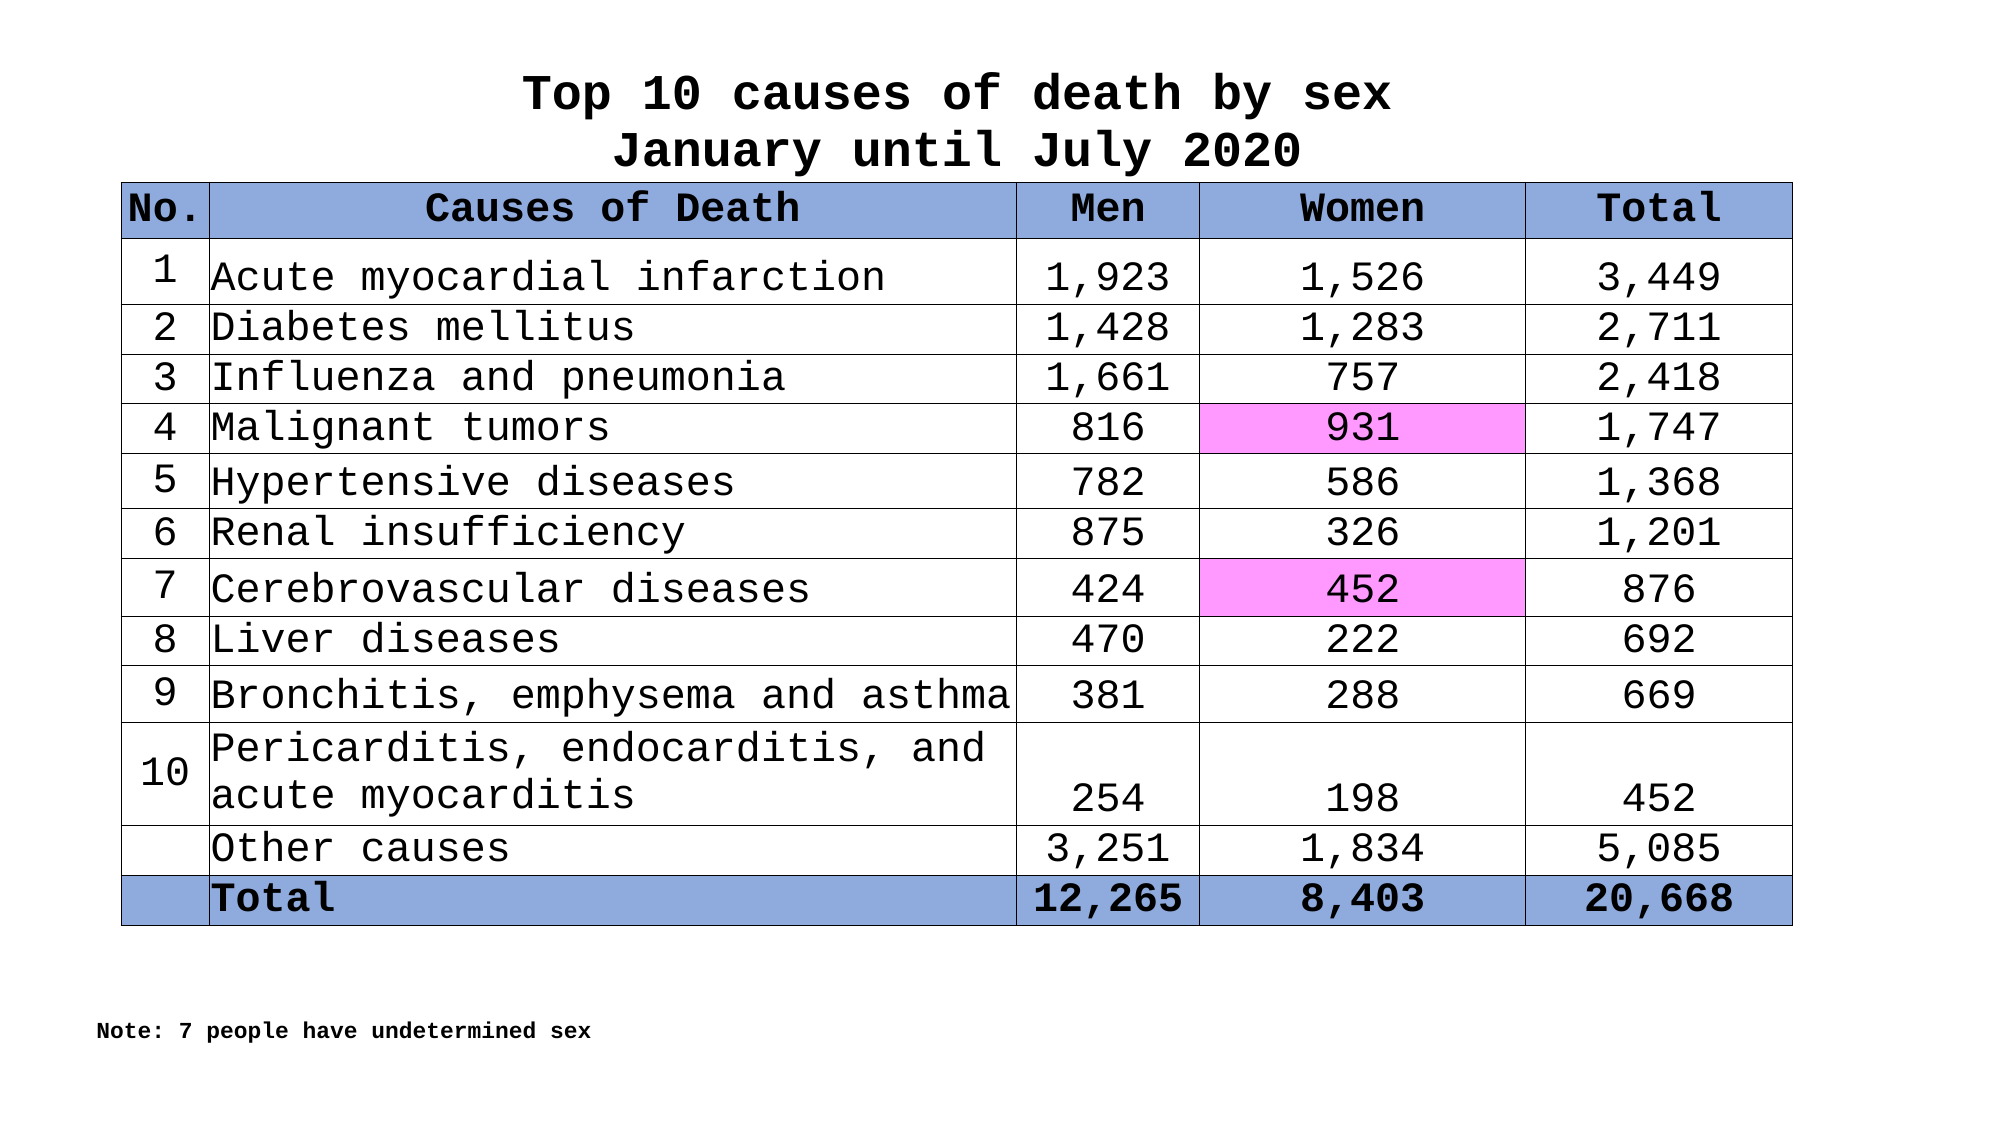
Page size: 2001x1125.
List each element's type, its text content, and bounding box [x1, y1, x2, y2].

table_cell 198 [1200, 723, 1525, 825]
table_cell 5 [122, 454, 209, 508]
table_cell 1,526 [1200, 239, 1525, 304]
table_cell Total [1526, 183, 1792, 238]
table_cell 692 [1526, 617, 1792, 665]
table_cell 931 [1200, 404, 1525, 453]
table_cell 3 [122, 355, 209, 403]
table_cell 782 [1017, 454, 1199, 508]
table_cell 222 [1200, 617, 1525, 665]
table_cell 1 [122, 239, 209, 304]
table_cell [122, 876, 209, 925]
table_cell No. [122, 183, 209, 238]
table_cell Malignant tumors [210, 404, 1016, 453]
table_cell 875 [1017, 509, 1199, 558]
table_cell 1,283 [1200, 305, 1525, 354]
table_cell Liver diseases [210, 617, 1016, 665]
table_cell Acute myocardial infarction [210, 239, 1016, 304]
table_cell 10 [122, 723, 209, 825]
table_cell 5,085 [1526, 826, 1792, 875]
table_cell 1,747 [1526, 404, 1792, 453]
table_cell 3,449 [1526, 239, 1792, 304]
table_cell Diabetes mellitus [210, 305, 1016, 354]
table_cell Pericarditis, endocarditis, and acute myocarditis [210, 723, 1016, 825]
table_cell 9 [122, 666, 209, 722]
table_header Top 10 causes of death by sex January until July 2020 [121, 66, 1792, 182]
table_cell 2 [122, 305, 209, 354]
table_cell 757 [1200, 355, 1525, 403]
table_cell 586 [1200, 454, 1525, 508]
table_cell 8 [122, 617, 209, 665]
table_cell 254 [1017, 723, 1199, 825]
table_cell Men [1017, 183, 1199, 238]
table_cell 816 [1017, 404, 1199, 453]
table_cell 452 [1526, 723, 1792, 825]
table_cell 1,368 [1526, 454, 1792, 508]
text_box Note: 7 people have undetermined sex [89, 1008, 1074, 1051]
table_cell 6 [122, 509, 209, 558]
table_cell Total [210, 876, 1016, 925]
table_cell 381 [1017, 666, 1199, 722]
table_cell 424 [1017, 559, 1199, 616]
table_cell 876 [1526, 559, 1792, 616]
table_cell Influenza and pneumonia [210, 355, 1016, 403]
table_cell 7 [122, 559, 209, 616]
table_cell 20,668 [1526, 876, 1792, 925]
table_cell 3,251 [1017, 826, 1199, 875]
table_cell 470 [1017, 617, 1199, 665]
table_cell Hypertensive diseases [210, 454, 1016, 508]
table_cell 1,661 [1017, 355, 1199, 403]
table_cell 669 [1526, 666, 1792, 722]
table_cell Bronchitis, emphysema and asthma [210, 666, 1016, 722]
table_cell 12,265 [1017, 876, 1199, 925]
table_cell 2,711 [1526, 305, 1792, 354]
table_cell 1,834 [1200, 826, 1525, 875]
table_cell 2,418 [1526, 355, 1792, 403]
table_cell Renal insufficiency [210, 509, 1016, 558]
table_cell 326 [1200, 509, 1525, 558]
table_cell 452 [1200, 559, 1525, 616]
table_cell Causes of Death [210, 183, 1016, 238]
table_cell [122, 826, 209, 875]
table_cell 288 [1200, 666, 1525, 722]
table_cell Cerebrovascular diseases [210, 559, 1016, 616]
table_cell Other causes [210, 826, 1016, 875]
table_cell 1,428 [1017, 305, 1199, 354]
table_cell Women [1200, 183, 1525, 238]
table_cell 1,201 [1526, 509, 1792, 558]
table_cell 8,403 [1200, 876, 1525, 925]
table_cell 1,923 [1017, 239, 1199, 304]
table_cell 4 [122, 404, 209, 453]
